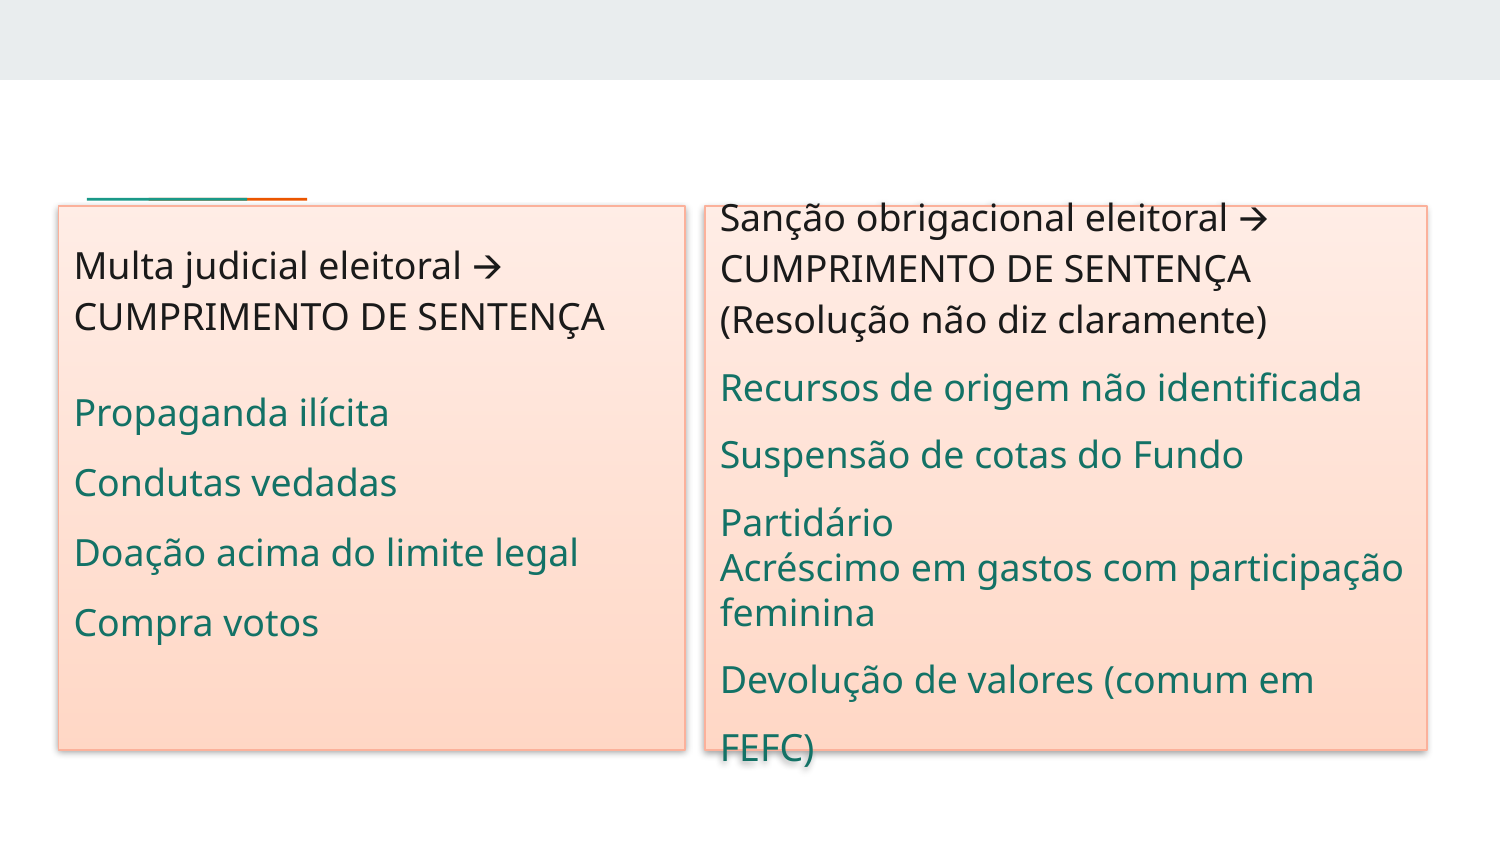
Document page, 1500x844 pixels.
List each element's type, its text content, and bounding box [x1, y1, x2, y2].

text_box Multa judicial eleitoral 🡪 CUMPRIMENTO DE SENTENÇA Propaganda ilícita Condutas vedadas Doação acima do limite legal Compra votos [58, 206, 686, 750]
list [119, 187, 1381, 774]
text_box Sanção obrigacional eleitoral 🡪 CUMPRIMENTO DE SENTENÇA (Resolução não diz claramente) Recursos de origem não identificada Suspensão de cotas do Fundo Partidário Acréscimo em gastos com participação feminina Devolução de valores (comum em FEFC) [704, 206, 1427, 750]
